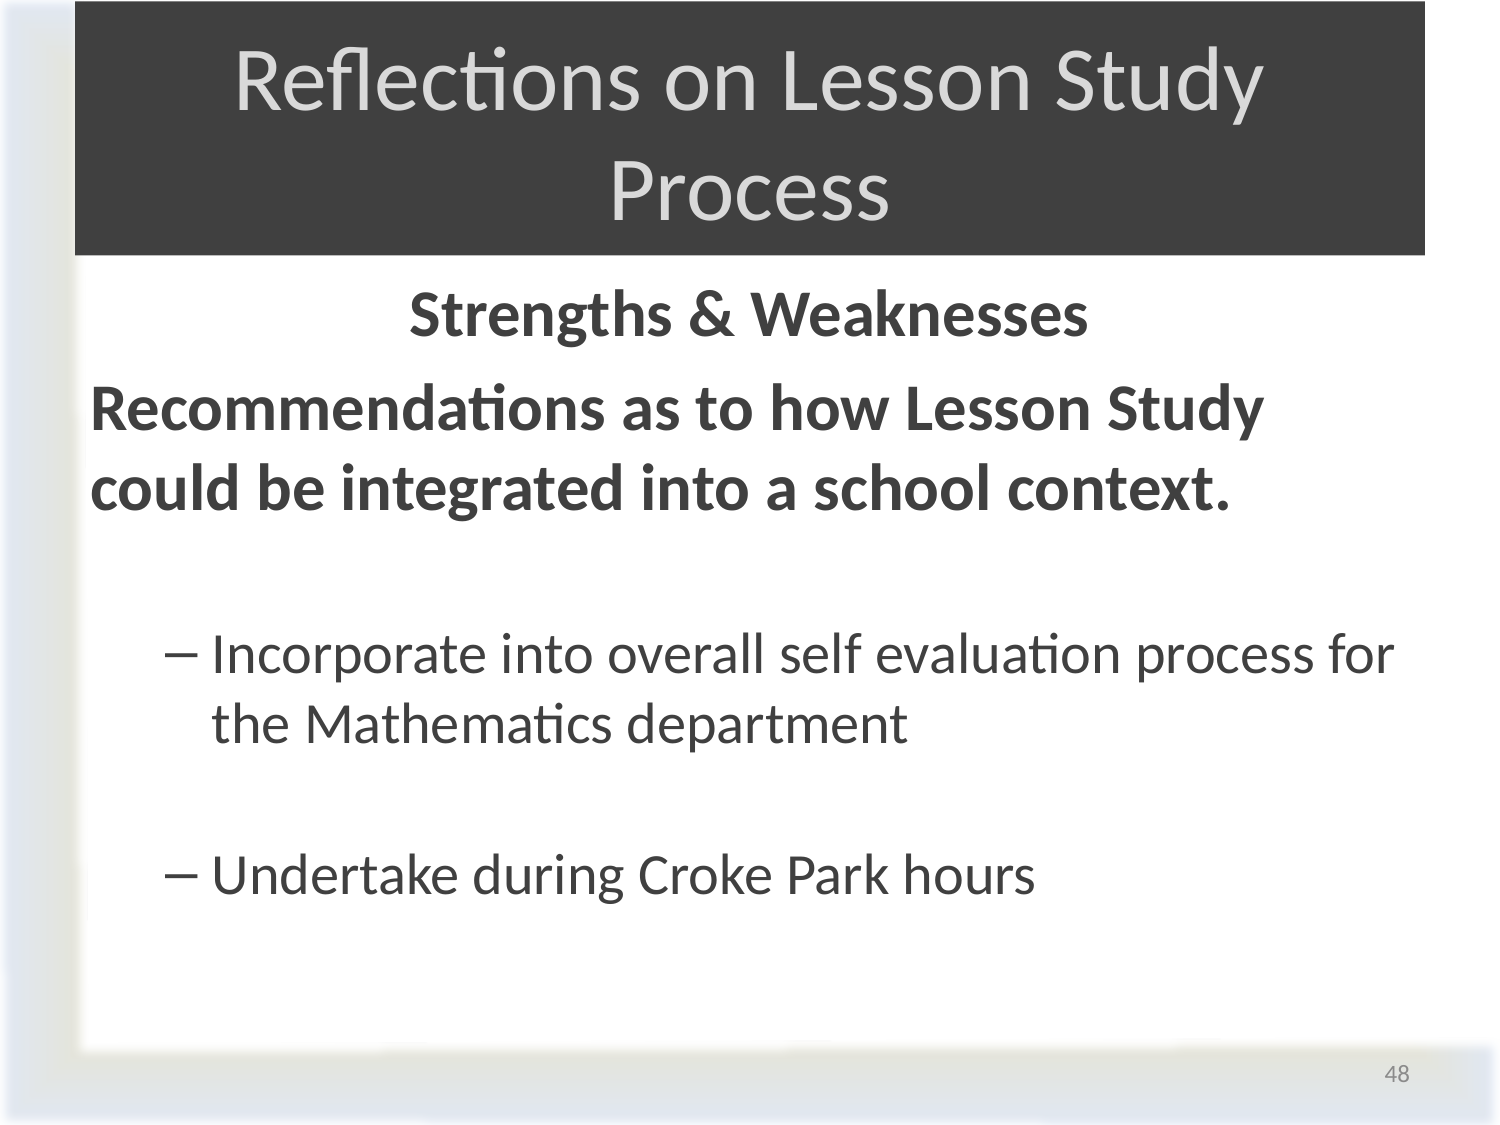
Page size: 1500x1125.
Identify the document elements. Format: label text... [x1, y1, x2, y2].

title Reflections on Lesson Study Process [75, 1, 1425, 256]
list Strengths & Weaknesses Recommendations as to how Lesson Study could be integrated into a school context. Incorporate into overall self evaluation process for the Mathematics department Undertake during Croke Park hours [75, 262, 1425, 1005]
slide_number 48 [1074, 1042, 1425, 1103]
